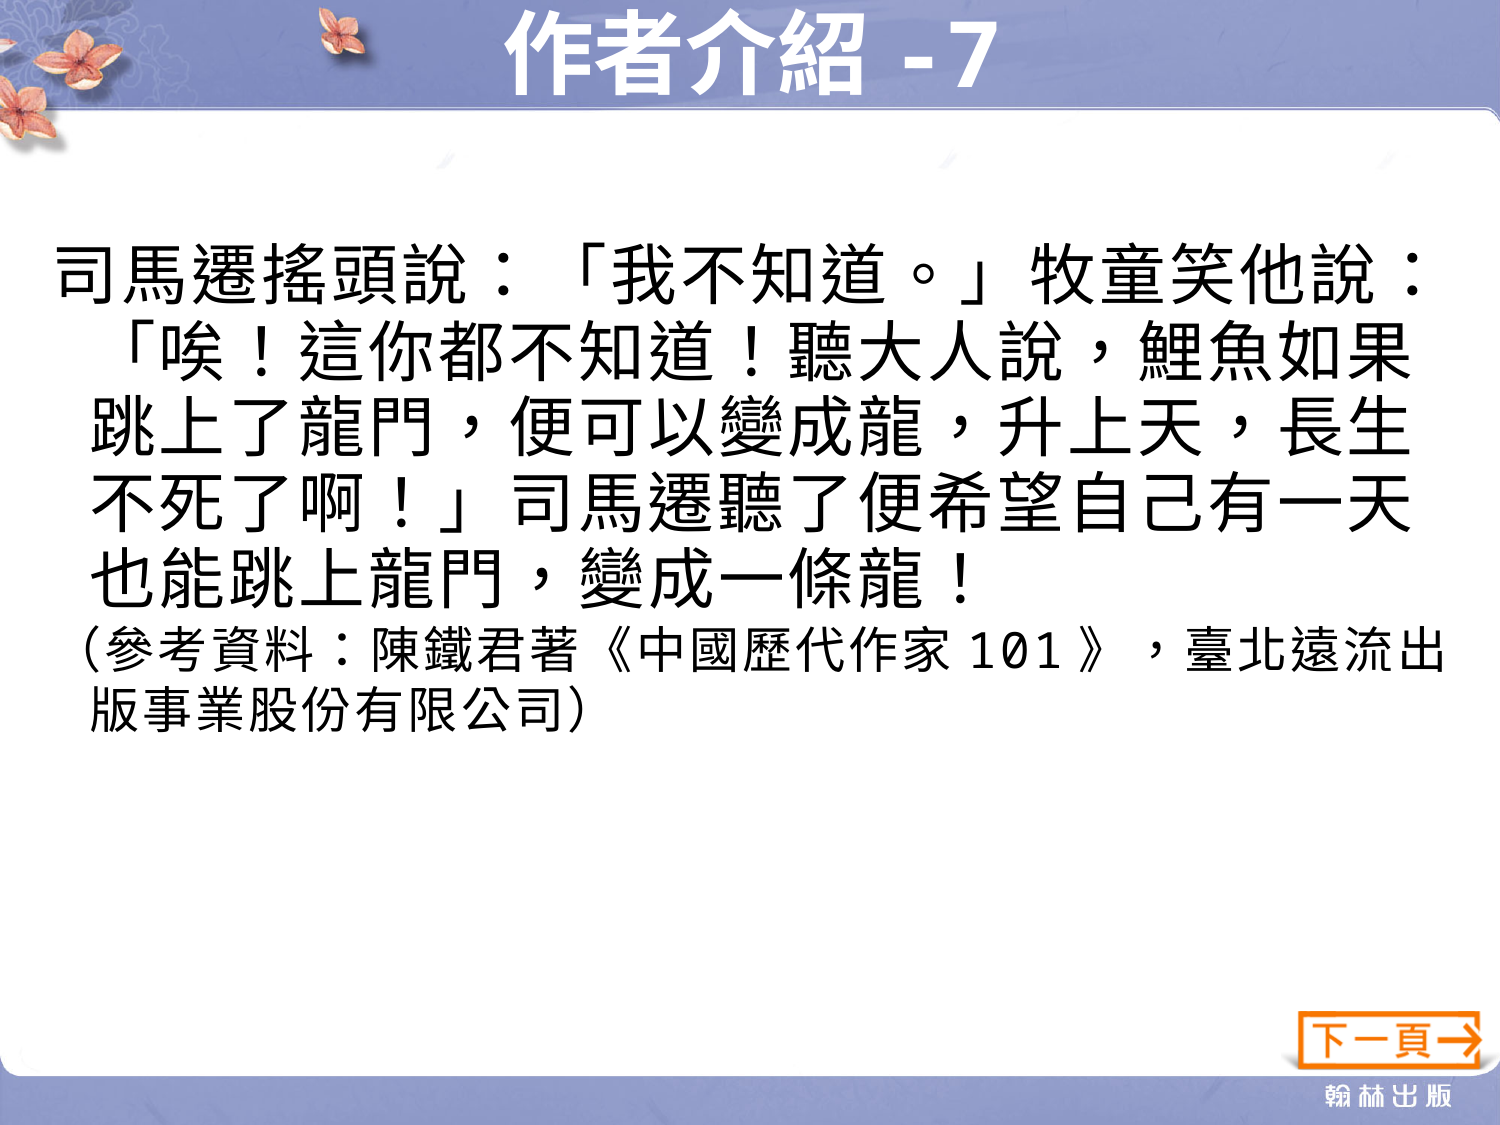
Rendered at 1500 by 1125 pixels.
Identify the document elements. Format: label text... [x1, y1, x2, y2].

list 司馬遷搖頭說：「我不知道。」牧童笑他說：「唉！這你都不知道！聽大人說，鯉魚如果跳上了龍門，便可以變成龍，升上天，長生不死了啊！」司馬遷聽了便希望自己有一天也能跳上龍門，變成一條龍！ （參考資料：陳鐵君著《中國歷代作家101》，臺北遠流出版事業股份有限公司） [29, 231, 1494, 1047]
picture [0, 0, 1500, 1125]
text_box 作者介紹-7 [76, 0, 1427, 102]
